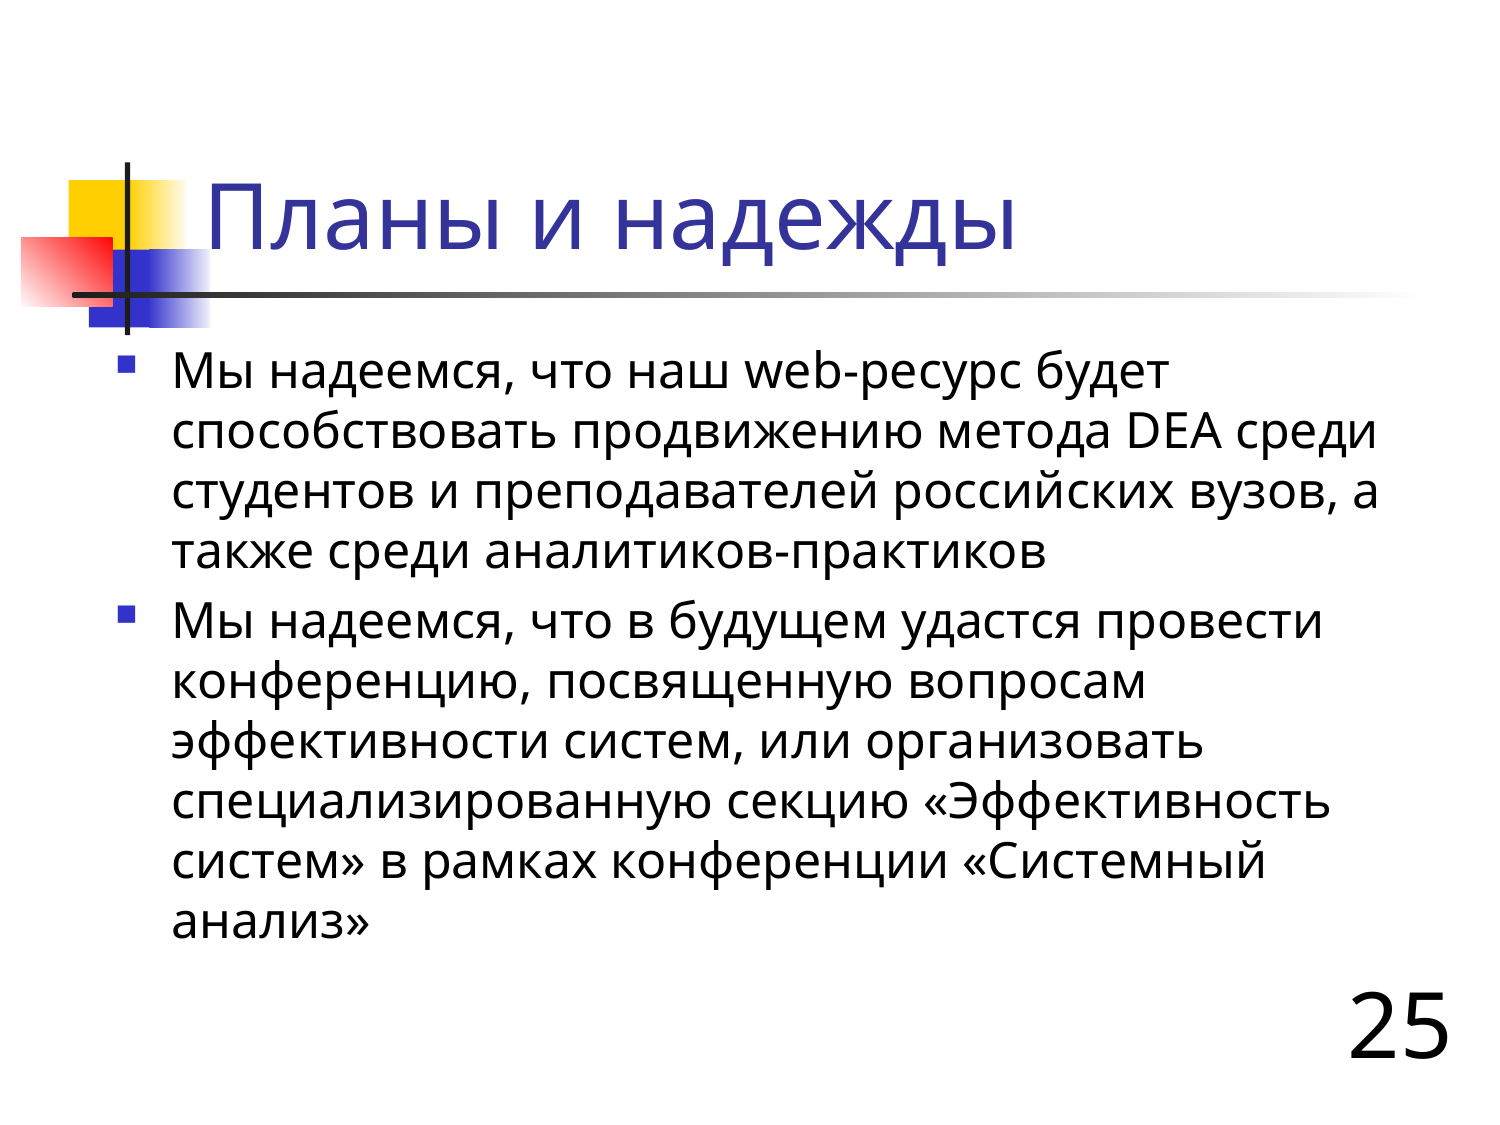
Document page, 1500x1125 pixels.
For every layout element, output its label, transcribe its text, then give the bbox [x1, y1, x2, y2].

list Мы надеемся, что наш web-ресурс будет способствовать продвижению метода DEA среди студентов и преподавателей российских вузов, а также среди аналитиков-практиков Мы надеемся, что в будущем удастся провести конференцию, посвященную вопросам эффективности систем, или организовать специализированную секцию «Эффективность систем» в рамках конференции «Системный анализ» [100, 331, 1469, 1006]
slide_number 25 [1155, 1024, 1468, 1100]
title Планы и надежды [188, 35, 1468, 275]
